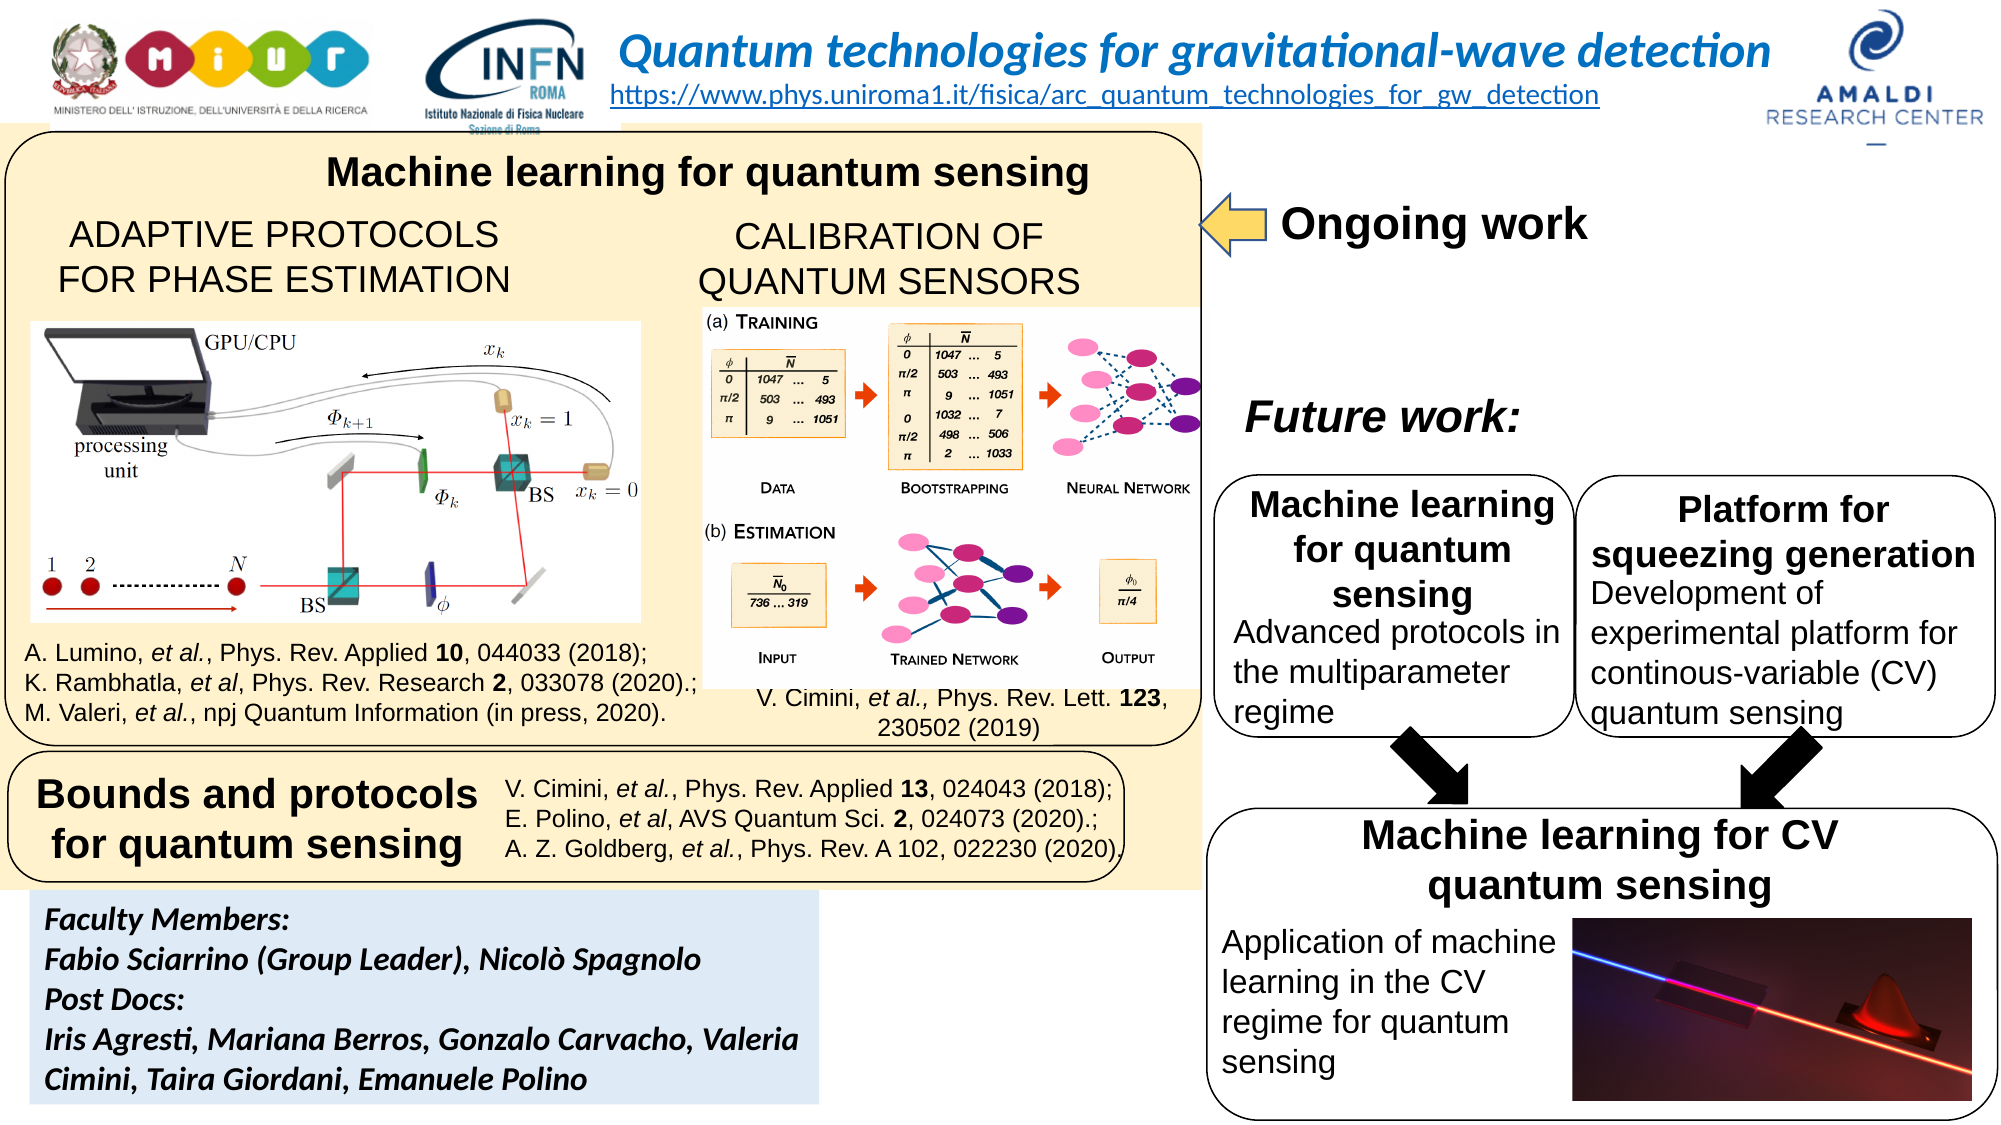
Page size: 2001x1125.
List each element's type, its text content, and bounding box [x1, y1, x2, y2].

text_box Ongoing work [1265, 186, 1618, 256]
picture [1661, 0, 2000, 162]
picture [17, 0, 621, 131]
text_box [1217, 191, 1267, 259]
text_box [0, 122, 1204, 891]
text_box Faculty Members: Fabio Sciarrino (Group Leader), Nicolò Spagnolo Post Docs: Iris Agresti, Mariana Berros, Gonzalo Carvacho, Valeria Cimini, Taira Giordani, Emanuele Polino [29, 889, 820, 1105]
text_box Quantum technologies for gravitational-wave detection [603, 10, 1661, 86]
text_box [5, 131, 1217, 882]
text_box Future work: [1229, 379, 1540, 450]
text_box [1206, 472, 2000, 1121]
text_box https://www.phys.uniroma1.it/fisica/arc_quantum_technologies_for_gw_detection [621, 68, 1639, 119]
